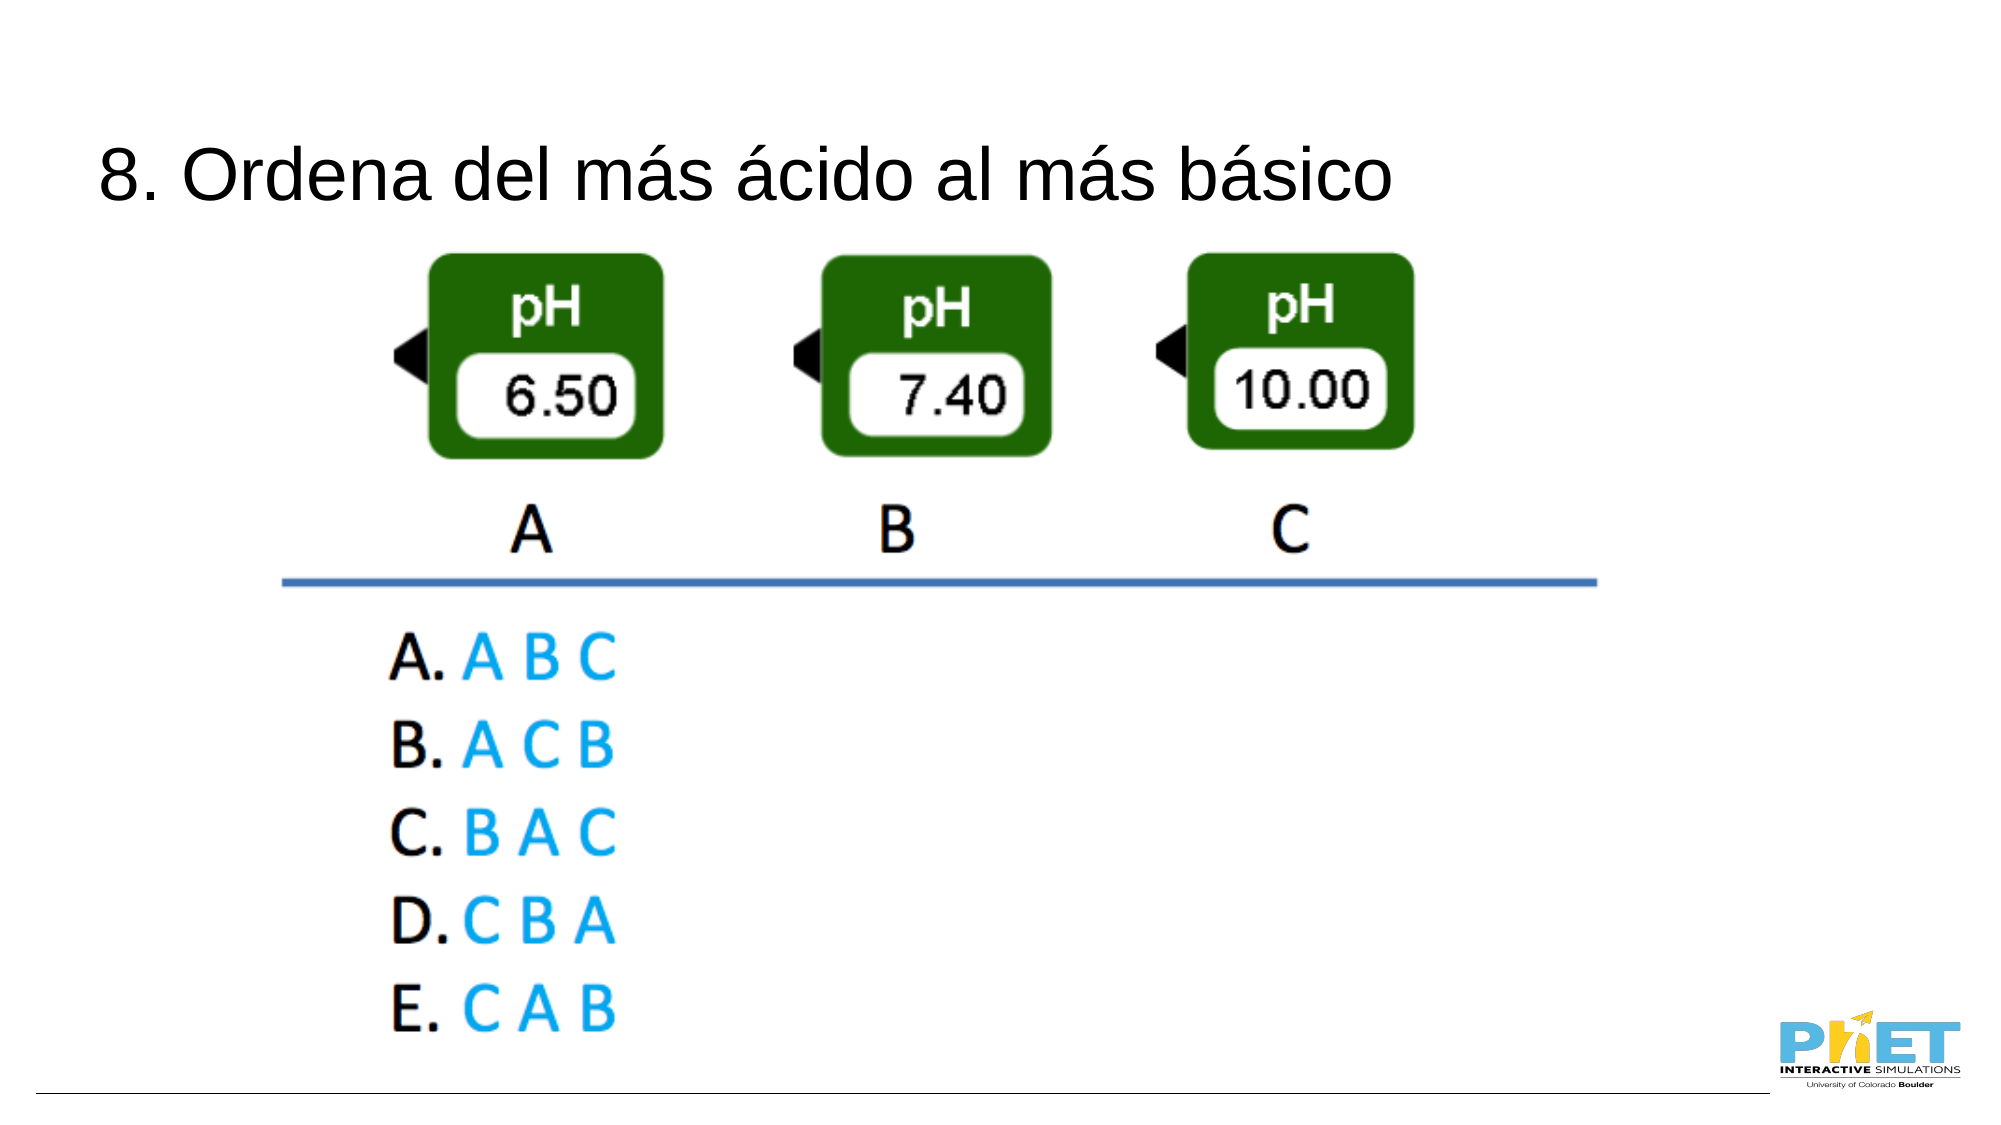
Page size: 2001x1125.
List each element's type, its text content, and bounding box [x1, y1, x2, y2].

picture [1769, 1004, 1967, 1100]
title 8. Ordena del más ácido al más básico [83, 67, 1809, 285]
picture [245, 237, 1644, 1088]
